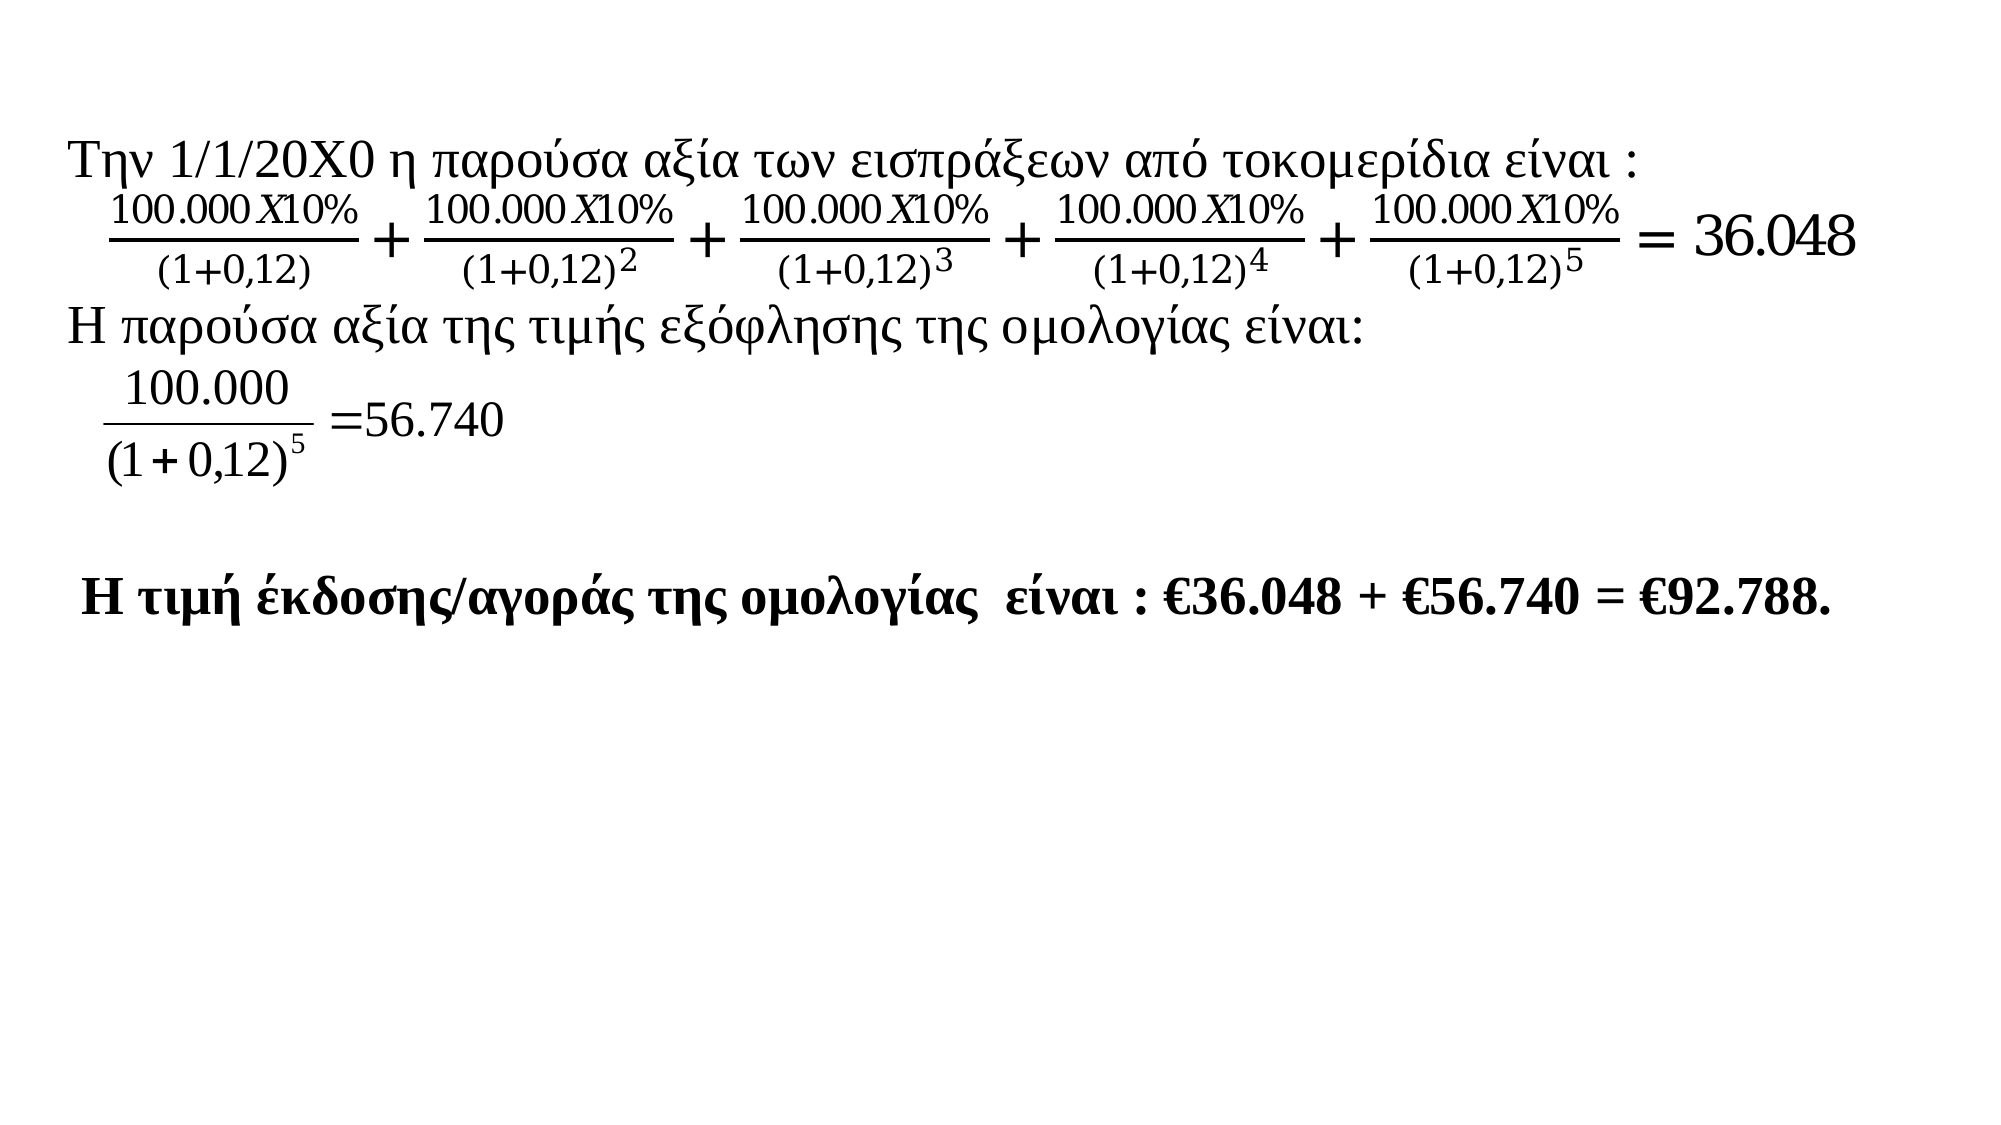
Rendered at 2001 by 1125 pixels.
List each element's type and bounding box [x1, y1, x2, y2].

picture [67, 126, 1861, 627]
